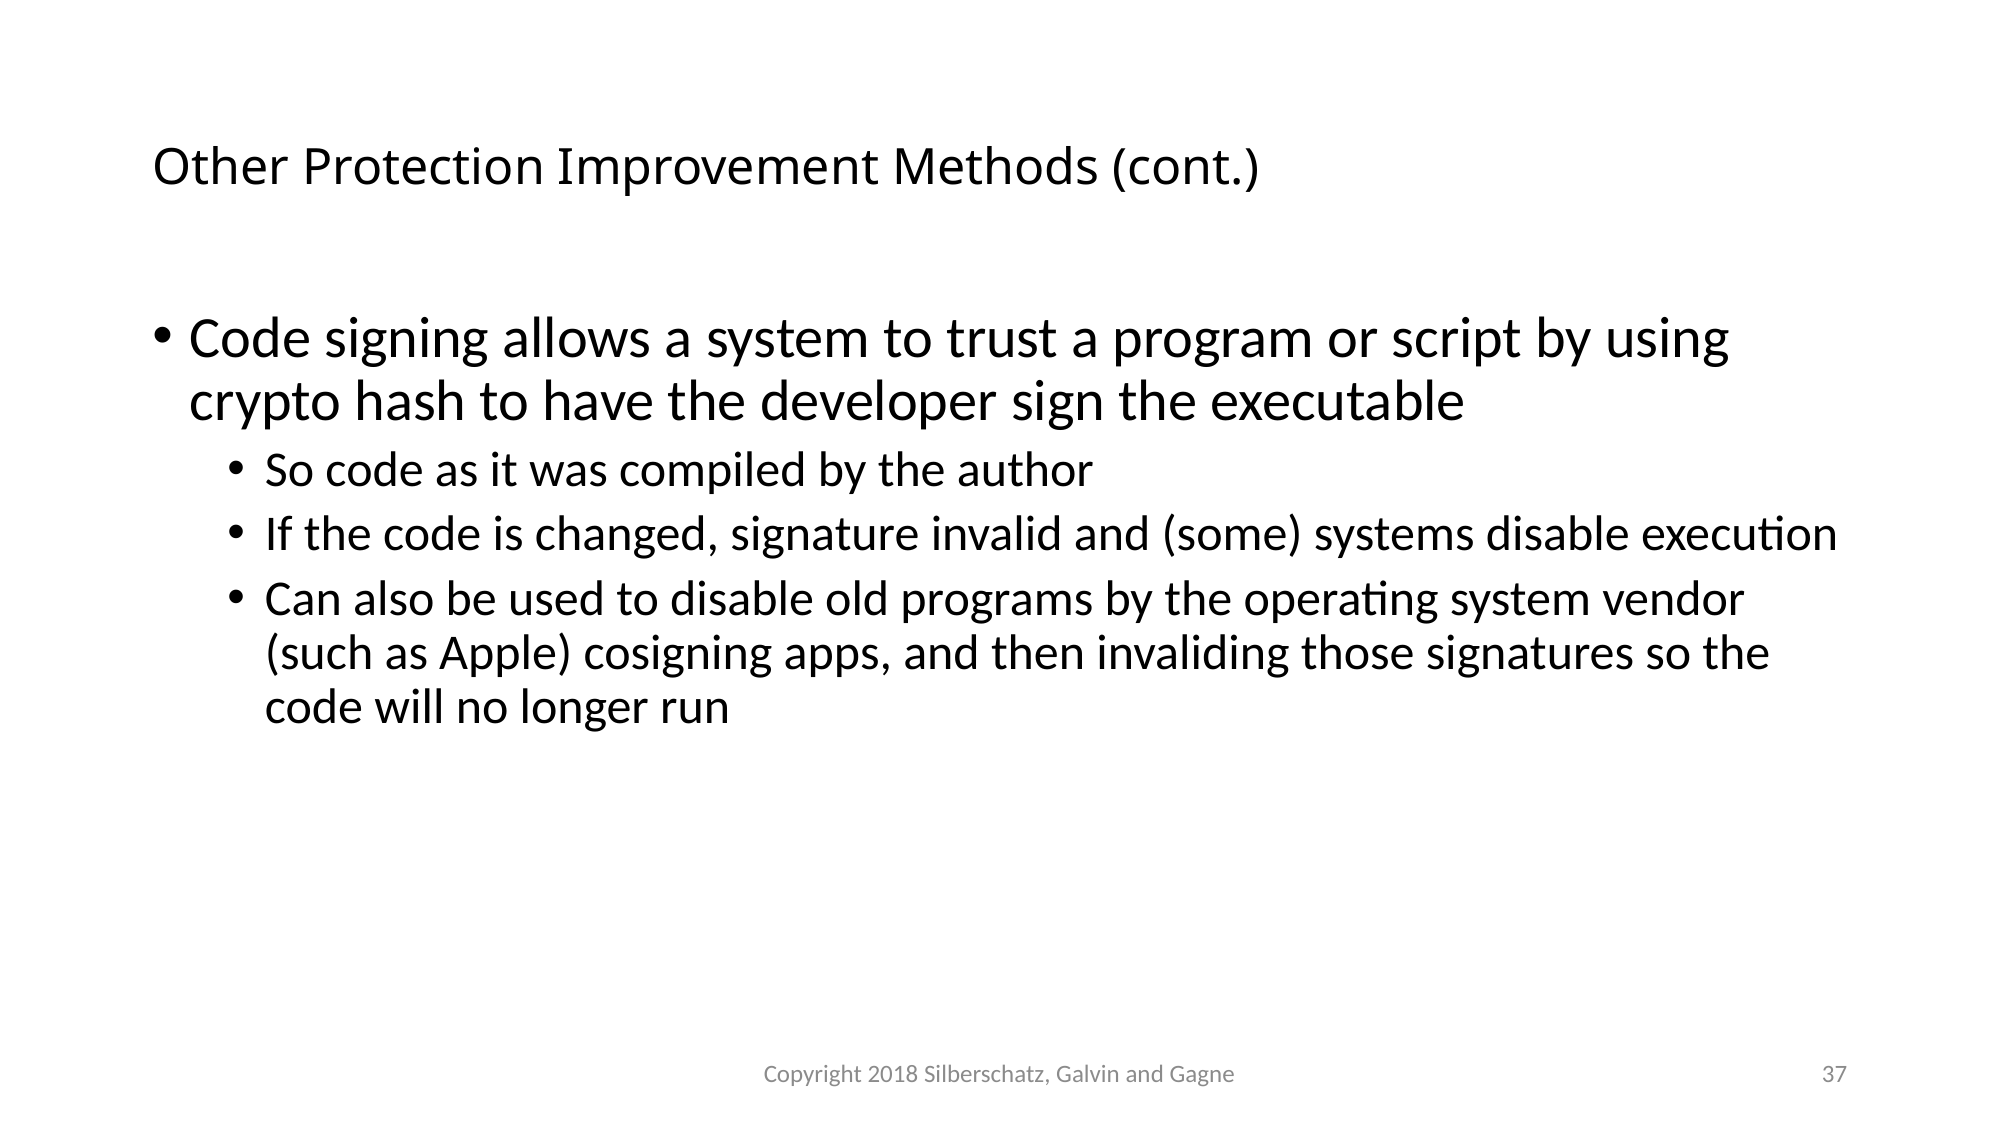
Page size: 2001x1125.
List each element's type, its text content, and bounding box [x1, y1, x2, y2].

footer Copyright 2018 Silberschatz, Galvin and Gagne [662, 1042, 1338, 1103]
title Other Protection Improvement Methods (cont.) [137, 59, 1863, 278]
slide_number 37 [1412, 1042, 1863, 1103]
list Code signing allows a system to trust a program or script by using crypto hash to have the developer sign the executable So code as it was compiled by the author If the code is changed, signature invalid and (some) systems disable execution Can also be used to disable old programs by the operating system vendor (such as Apple) cosigning apps, and then invaliding those signatures so the code will no longer run [137, 299, 1863, 1014]
